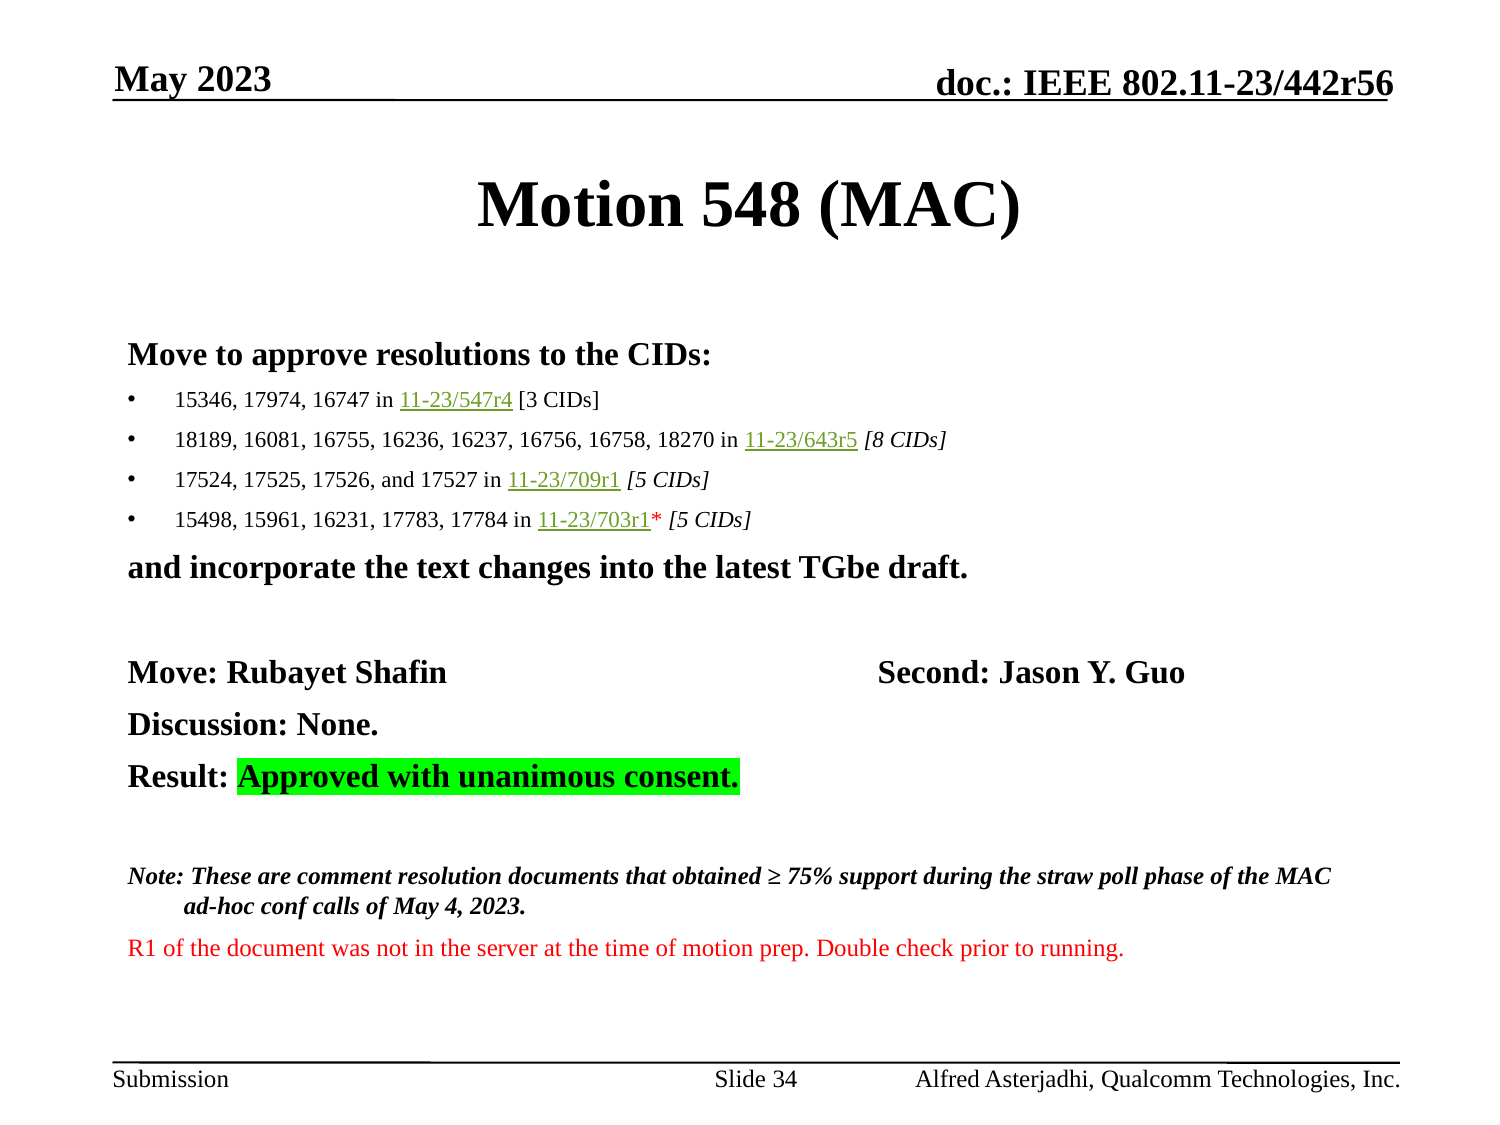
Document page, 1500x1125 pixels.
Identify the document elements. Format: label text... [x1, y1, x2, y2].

list Move to approve resolutions to the CIDs: 15346, 17974, 16747 in 11-23/547r4 [3 CIDs] 18189, 16081, 16755, 16236, 16237, 16756, 16758, 18270 in 11-23/643r5 [8 CIDs] 17524, 17525, 17526, and 17527 in 11-23/709r1 [5 CIDs] 15498, 15961, 16231, 17783, 17784 in 11-23/703r1* [5 CIDs] and incorporate the text changes into the latest TGbe draft. Move: Rubayet Shafin Second: Jason Y. Guo Discussion: None. Result: Approved with unanimous consent. Note: These are comment resolution documents that obtained ≥ 75% support during the straw poll phase of the MAC ad-hoc conf calls of May 4, 2023. R1 of the document was not in the server at the time of motion prep. Double check prior to running. [112, 324, 1388, 1063]
slide_number Slide 34 [712, 1061, 800, 1123]
footer Alfred Asterjadhi, Qualcomm Technologies, Inc. [878, 1061, 1402, 1093]
title Motion 548 (MAC) [112, 112, 1388, 288]
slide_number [114, 54, 423, 100]
